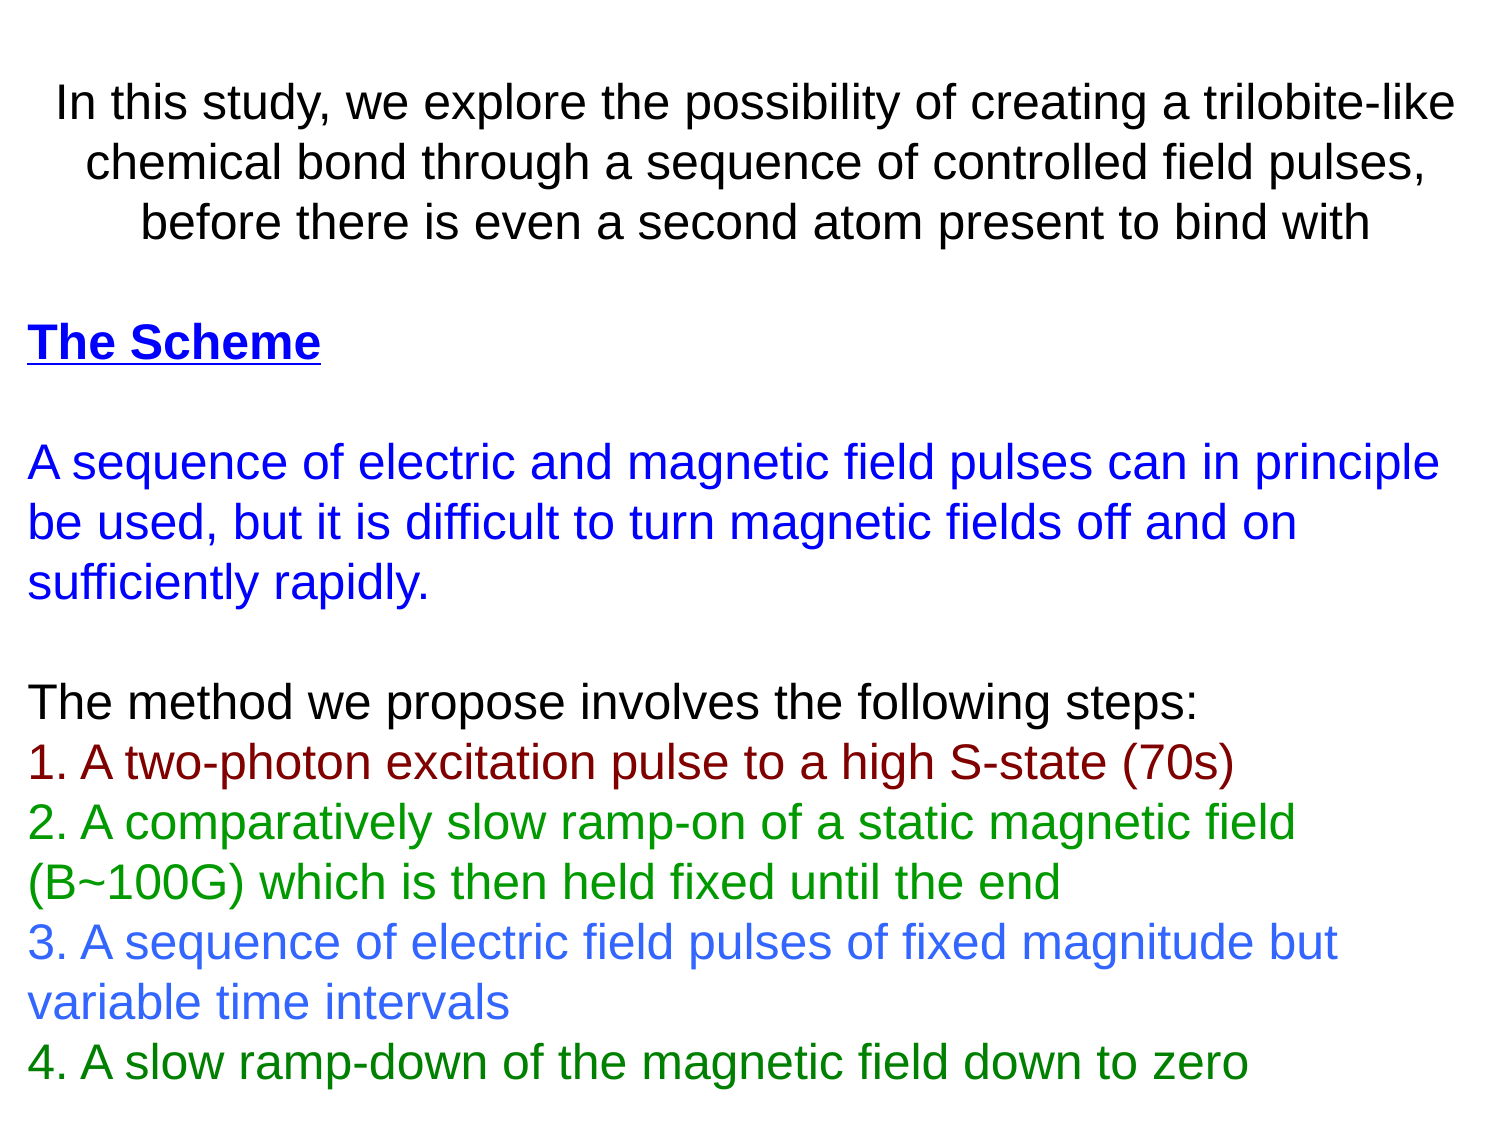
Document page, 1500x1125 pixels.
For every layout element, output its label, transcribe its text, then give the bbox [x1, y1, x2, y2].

text_box In this study, we explore the possibility of creating a trilobite-like chemical bond through a sequence of controlled field pulses, before there is even a second atom present to bind with The Scheme A sequence of electric and magnetic field pulses can in principle be used, but it is difficult to turn magnetic fields off and on sufficiently rapidly. The method we propose involves the following steps: 1. A two-photon excitation pulse to a high S-state (70s) 2. A comparatively slow ramp-on of a static magnetic field (B~100G) which is then held fixed until the end 3. A sequence of electric field pulses of fixed magnitude but variable time intervals 4. A slow ramp-down of the magnetic field down to zero [12, 62, 1500, 1098]
